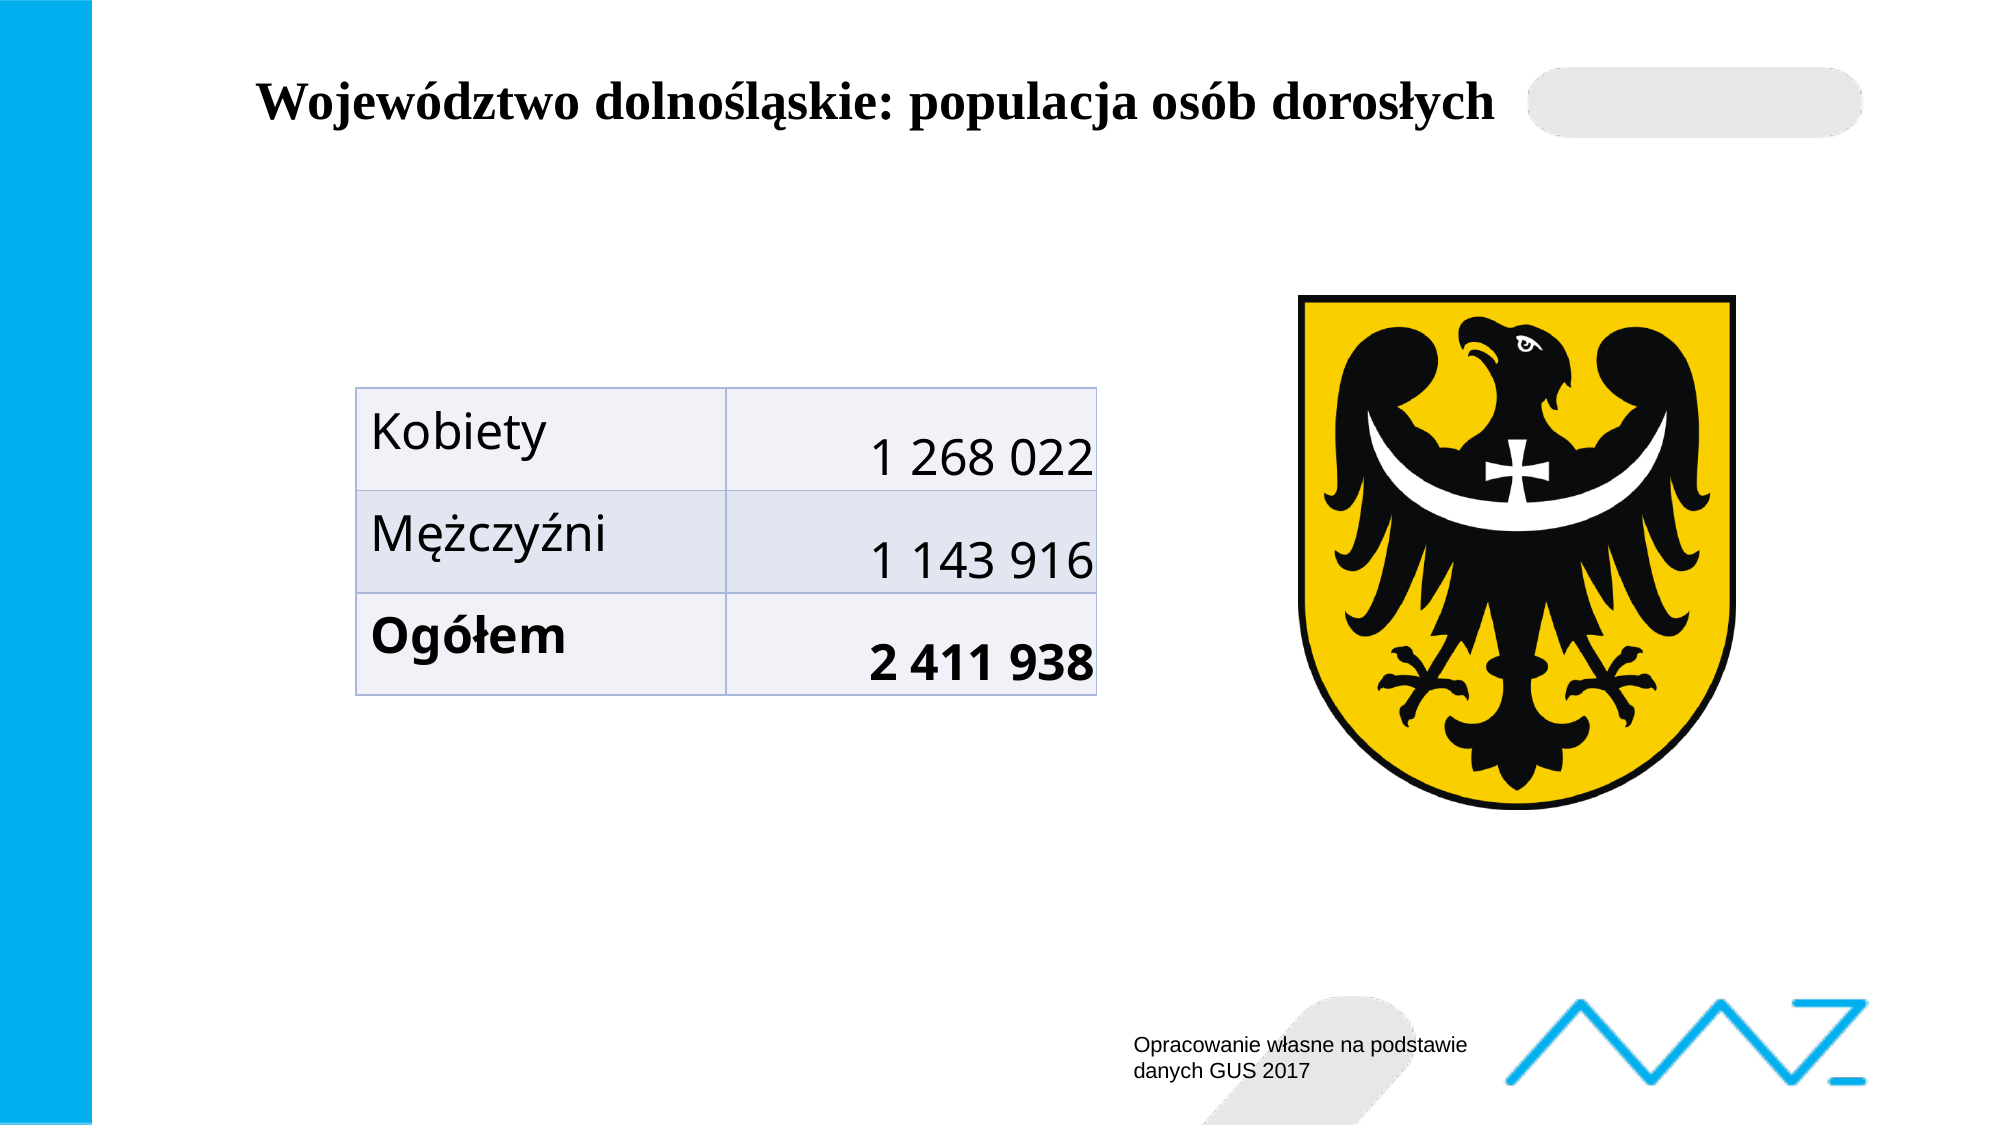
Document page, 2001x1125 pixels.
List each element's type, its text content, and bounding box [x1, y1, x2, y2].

table_cell Ogółem [357, 594, 725, 694]
picture [1822, 67, 1864, 138]
picture [1298, 295, 1736, 810]
list Województwo dolnośląskie: populacja osób dorosłych [255, 65, 1822, 167]
table_header Kobiety [357, 389, 725, 490]
table_cell Mężczyźni [357, 491, 725, 592]
text_box Opracowanie własne na podstawie danych GUS 2017 [1118, 1023, 1518, 1091]
picture [1173, 996, 1869, 1125]
table_header 1 268 022 [727, 389, 1096, 490]
table_cell 2 411 938 [727, 594, 1096, 694]
table_cell 1 143 916 [727, 491, 1096, 592]
